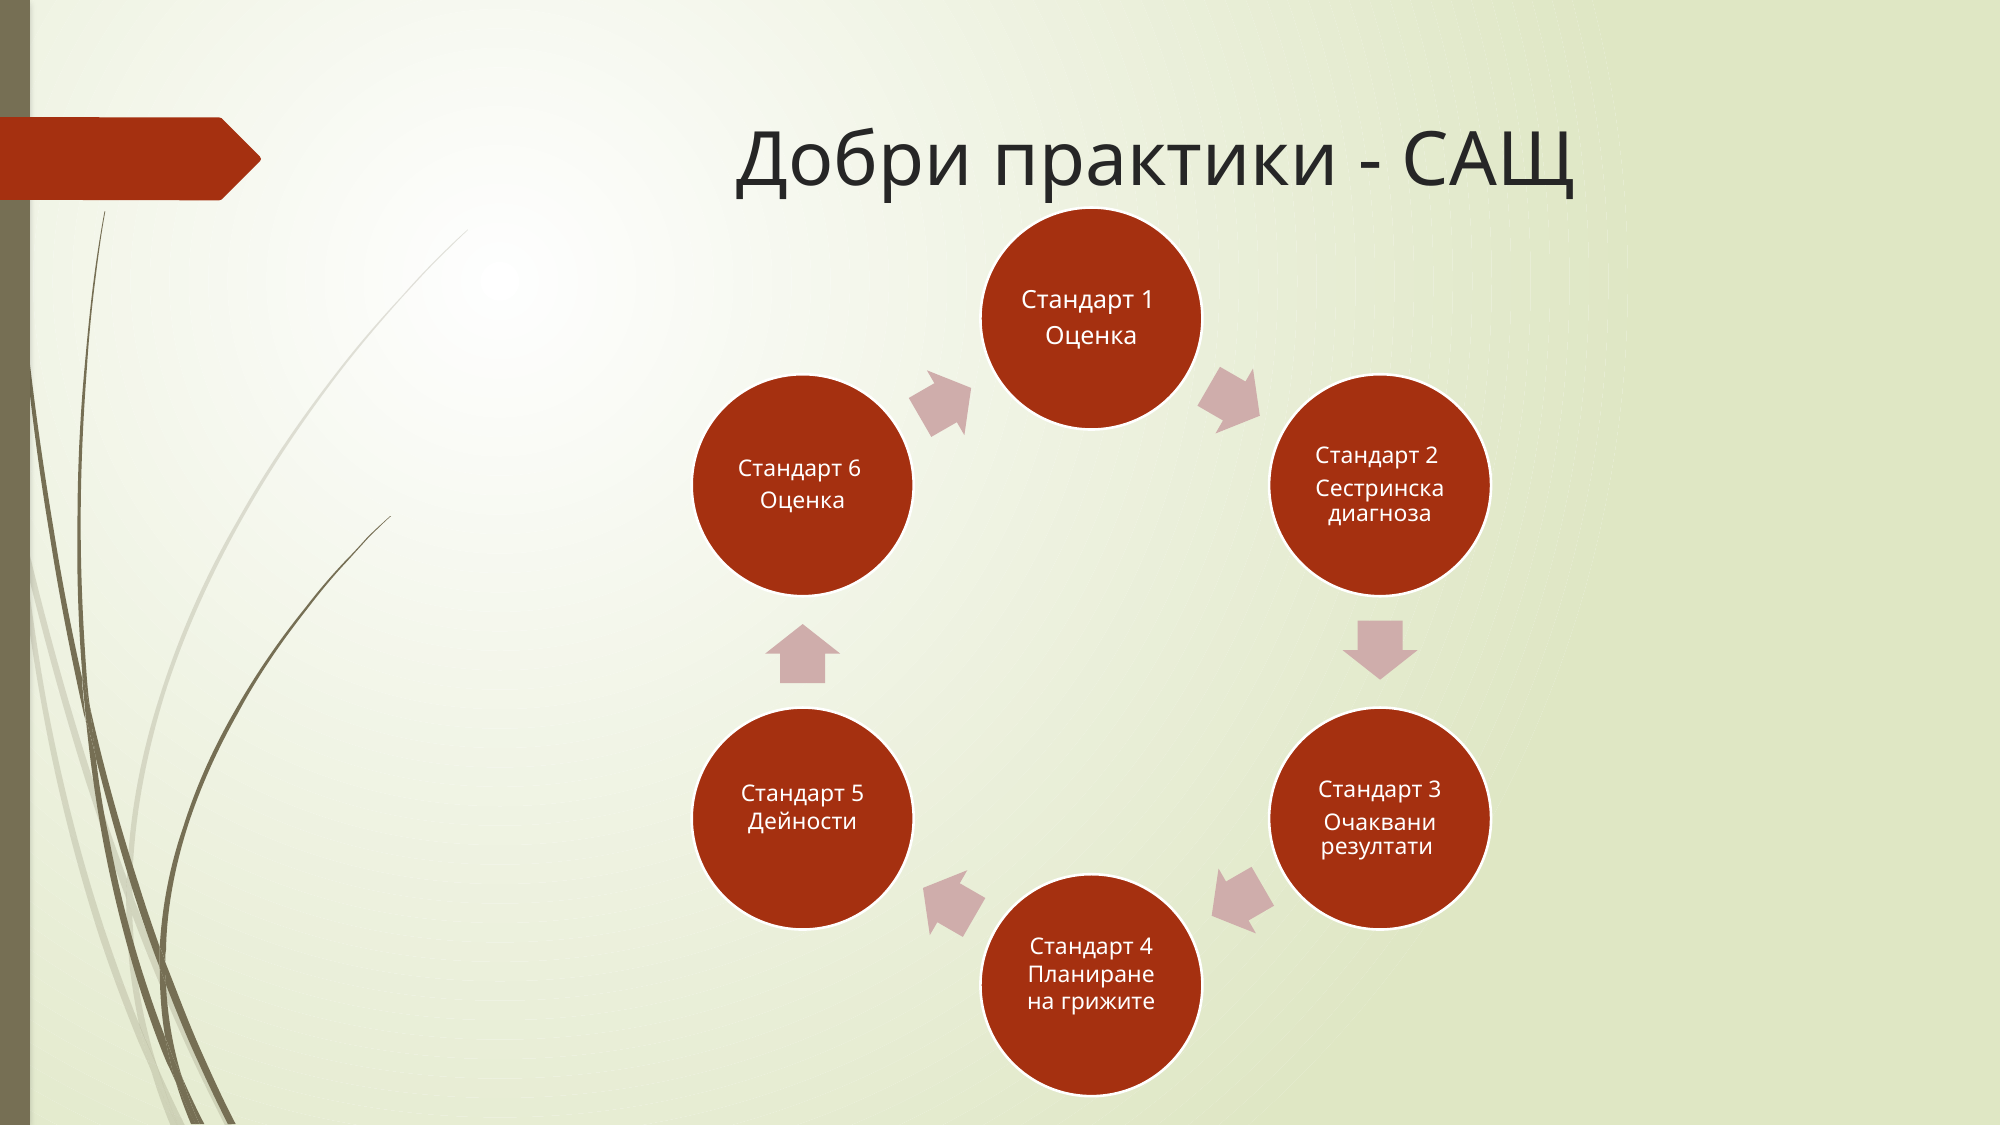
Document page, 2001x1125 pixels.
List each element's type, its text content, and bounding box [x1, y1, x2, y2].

title Добри практики - САЩ [425, 102, 1888, 313]
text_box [424, 207, 1759, 1097]
